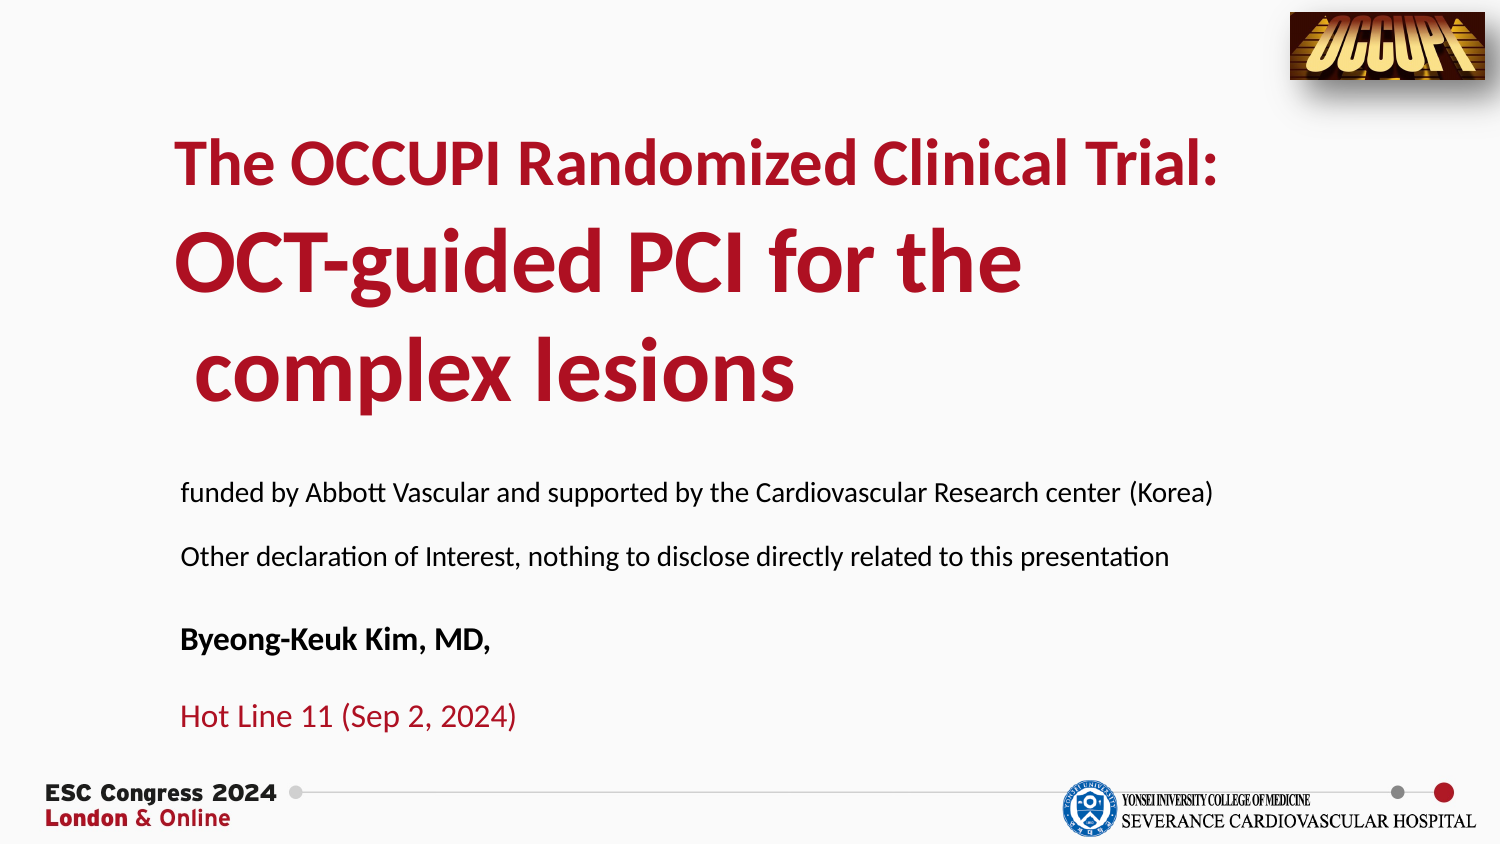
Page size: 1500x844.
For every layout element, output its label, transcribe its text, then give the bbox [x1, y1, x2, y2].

title The OCCUPI Randomized Clinical Trial: OCT-guided PCI for the complex lesions [172, 116, 1229, 420]
picture [0, 0, 1500, 844]
text_box funded by Abbott Vascular and supported by the Cardiovascular Research center (Korea) Other declaration of Interest, nothing to disclose directly related to this presentation Byeong-Keuk Kim, MD, Hot Line 11 (Sep 2, 2024) [178, 471, 1229, 734]
